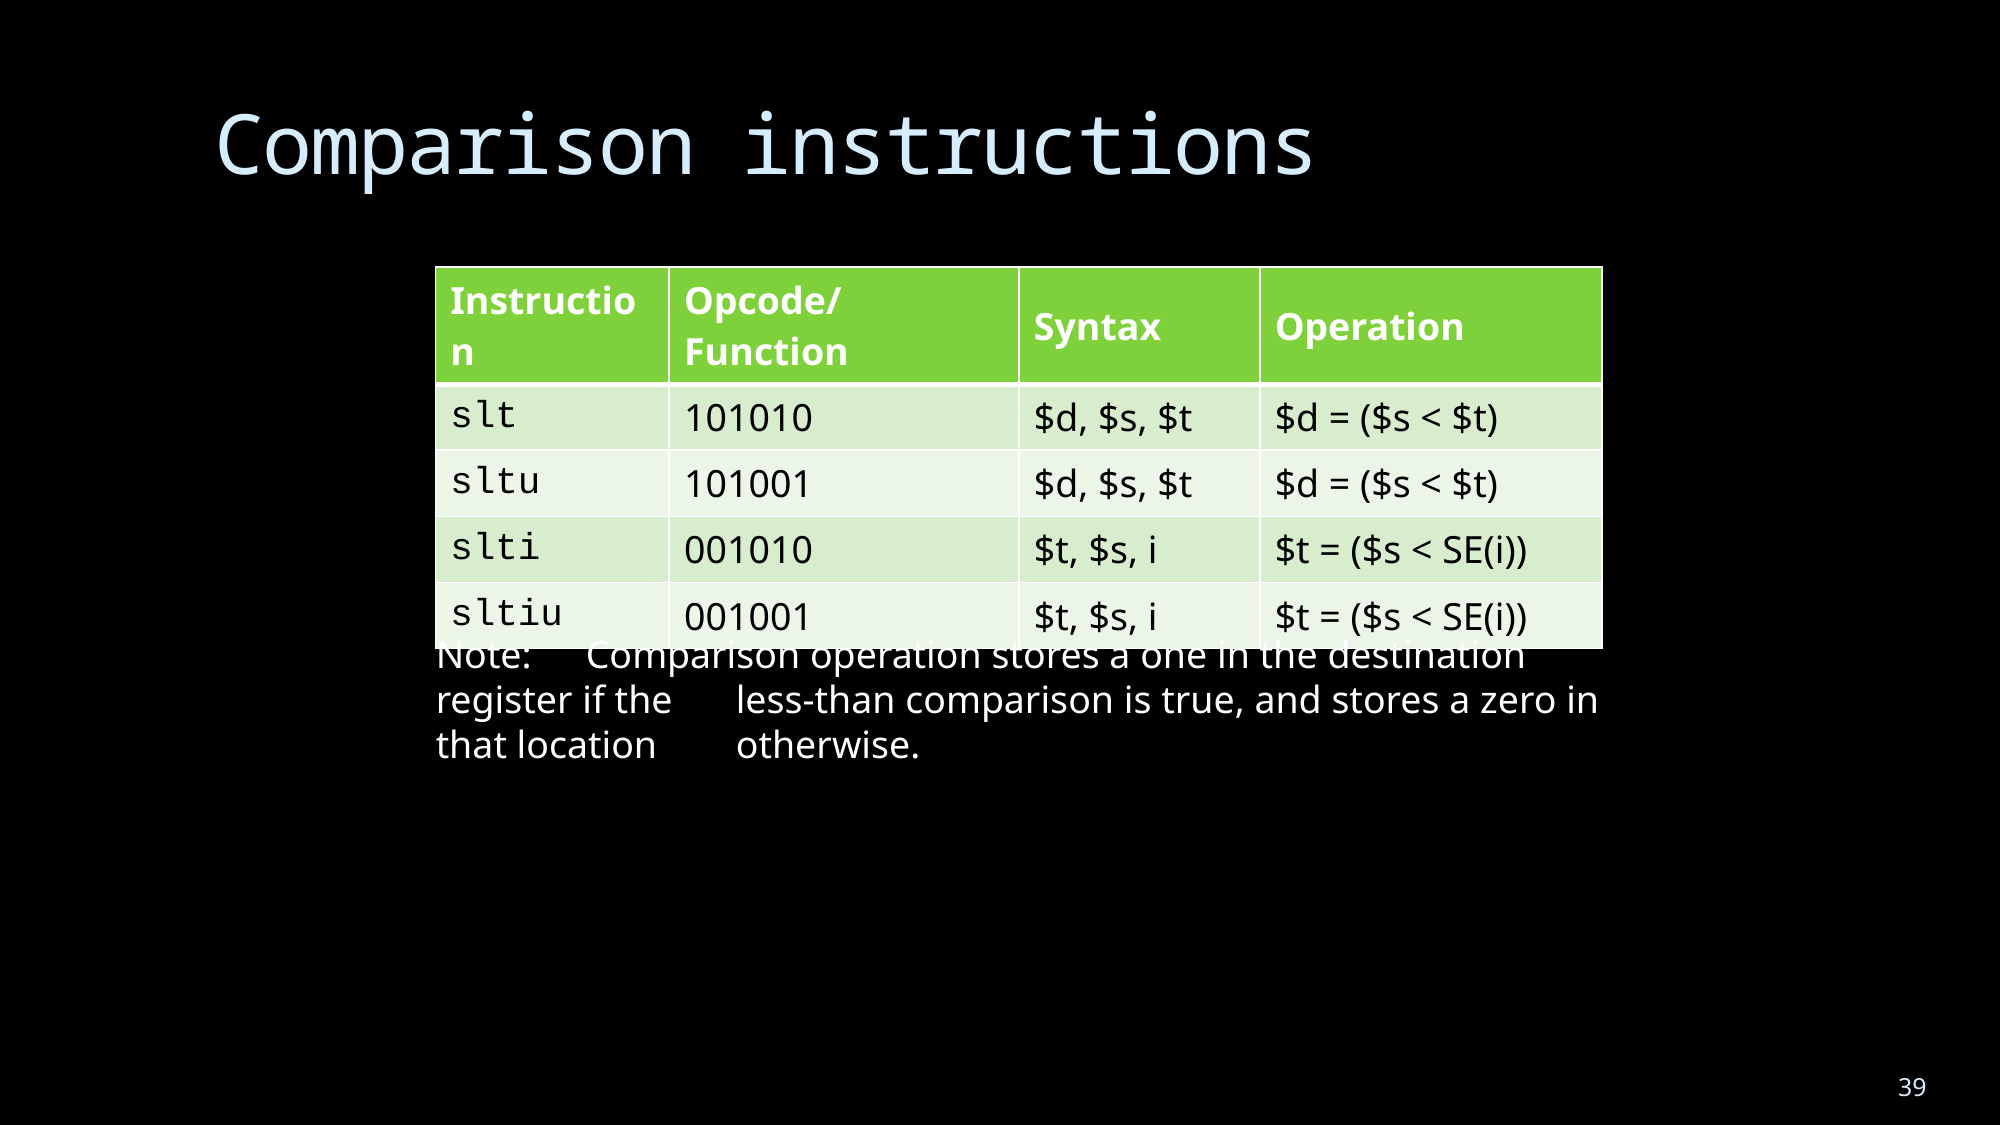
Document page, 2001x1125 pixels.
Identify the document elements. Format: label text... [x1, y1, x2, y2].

table_cell sltu [436, 451, 668, 516]
table_cell $d = ($s < $t) [1261, 387, 1601, 449]
table_cell slti [436, 517, 668, 582]
table_cell $d, $s, $t [1020, 387, 1259, 449]
table_cell 101010 [670, 387, 1018, 449]
table_cell $d, $s, $t [1020, 451, 1259, 516]
title Comparison instructions [200, 83, 1900, 234]
table_cell $t = ($s < SE(i)) [1261, 583, 1601, 623]
slide_number 39 [1883, 1052, 1984, 1113]
table_cell 001001 [670, 583, 1018, 623]
text_box Note: Comparison operation stores a one in the destination register if the less-than comparison is true, and stores a zero in that location otherwise. [421, 623, 1674, 774]
table_header Opcode/Function [670, 268, 1018, 382]
table_header Syntax [1020, 268, 1259, 382]
table_cell 001010 [670, 517, 1018, 582]
table_cell sltiu [436, 583, 668, 623]
table_cell slt [436, 387, 668, 449]
table_header Instruction [436, 268, 668, 382]
table_header Operation [1261, 268, 1601, 382]
table_cell $t, $s, i [1020, 517, 1259, 582]
table_cell $t, $s, i [1020, 583, 1259, 623]
table_cell 101001 [670, 451, 1018, 516]
table_cell $d = ($s < $t) [1261, 451, 1601, 516]
table_cell $t = ($s < SE(i)) [1261, 517, 1601, 582]
